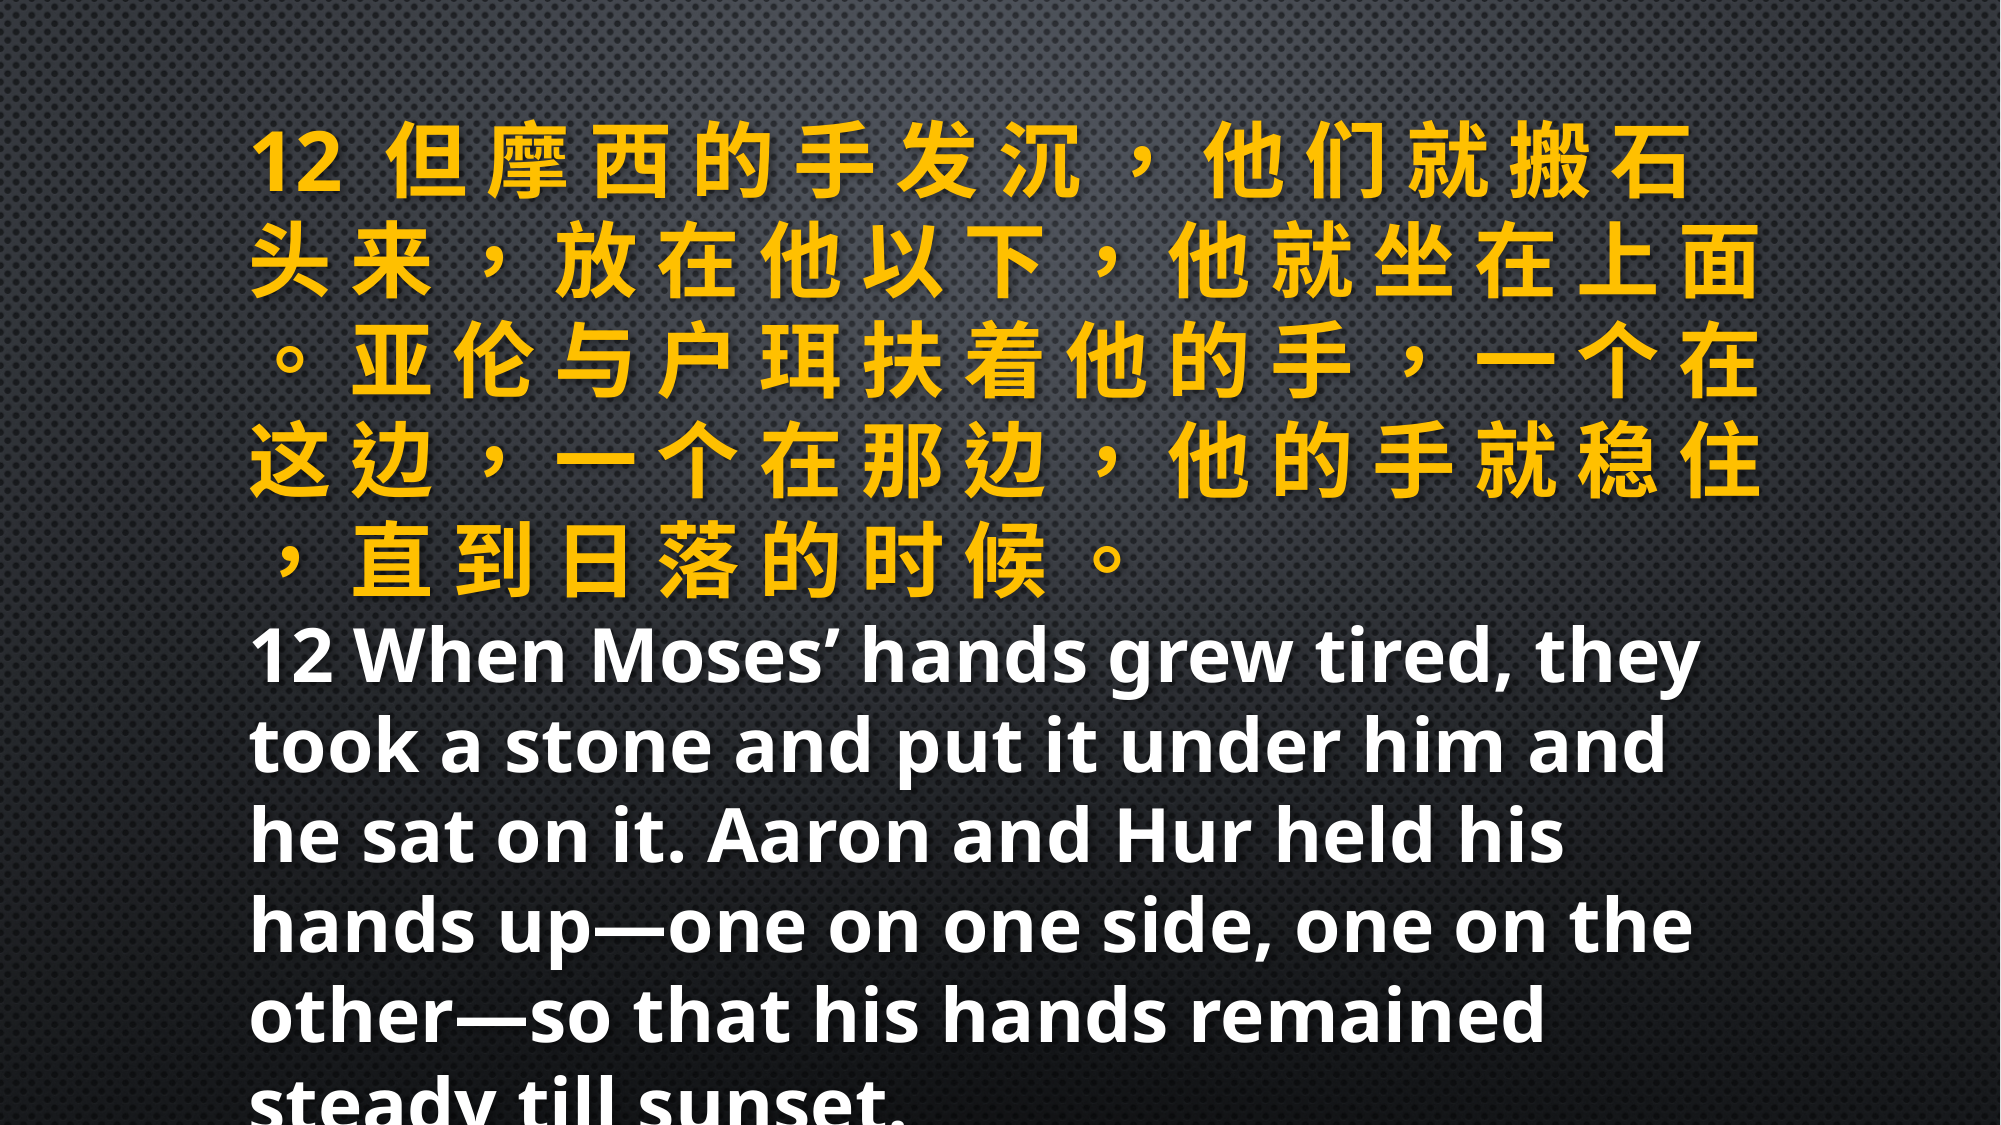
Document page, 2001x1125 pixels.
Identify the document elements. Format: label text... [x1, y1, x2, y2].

text_box 12 但 摩 西 的 手 发 沉 ， 他 们 就 搬 石 头 来 ， 放 在 他 以 下 ， 他 就 坐 在 上 面 。 亚 伦 与 户 珥 扶 着 他 的 手 ， 一 个 在 这 边 ， 一 个 在 那 边 ， 他 的 手 就 稳 住 ， 直 到 日 落 的 时 候 。 12 When Moses’ hands grew tired, they took a stone and put it under him and he sat on it. Aaron and Hur held his hands up—one on one side, one on the other—so that his hands remained steady till sunset. [233, 100, 1793, 1125]
